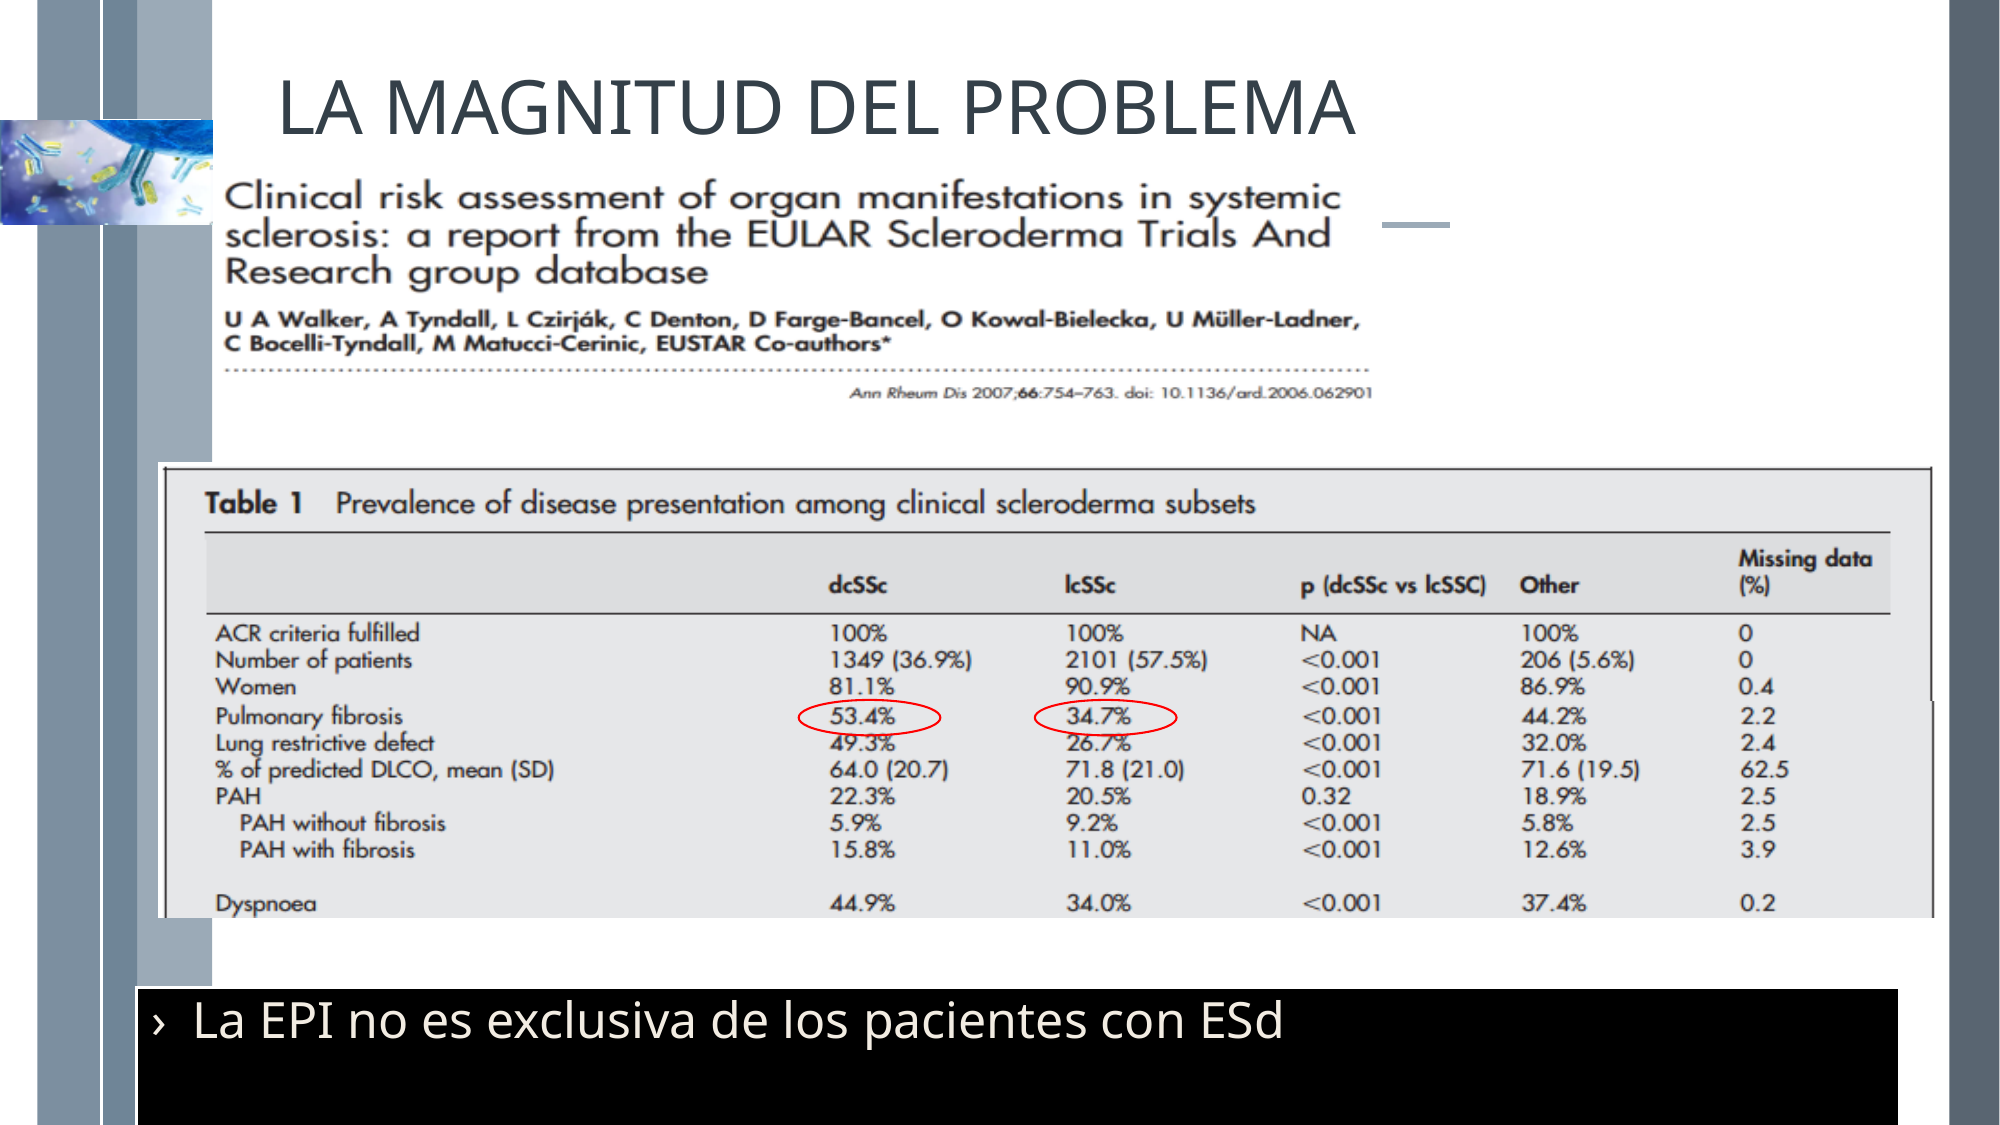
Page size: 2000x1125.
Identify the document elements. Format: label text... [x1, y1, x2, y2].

picture [0, 120, 213, 225]
title LA MAGNITUD DEL PROBLEMA [261, 12, 1867, 159]
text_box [158, 462, 1938, 918]
list La EPI no es exclusiva de los pacientes con ESd [135, 986, 1901, 1125]
picture [215, 174, 1382, 408]
